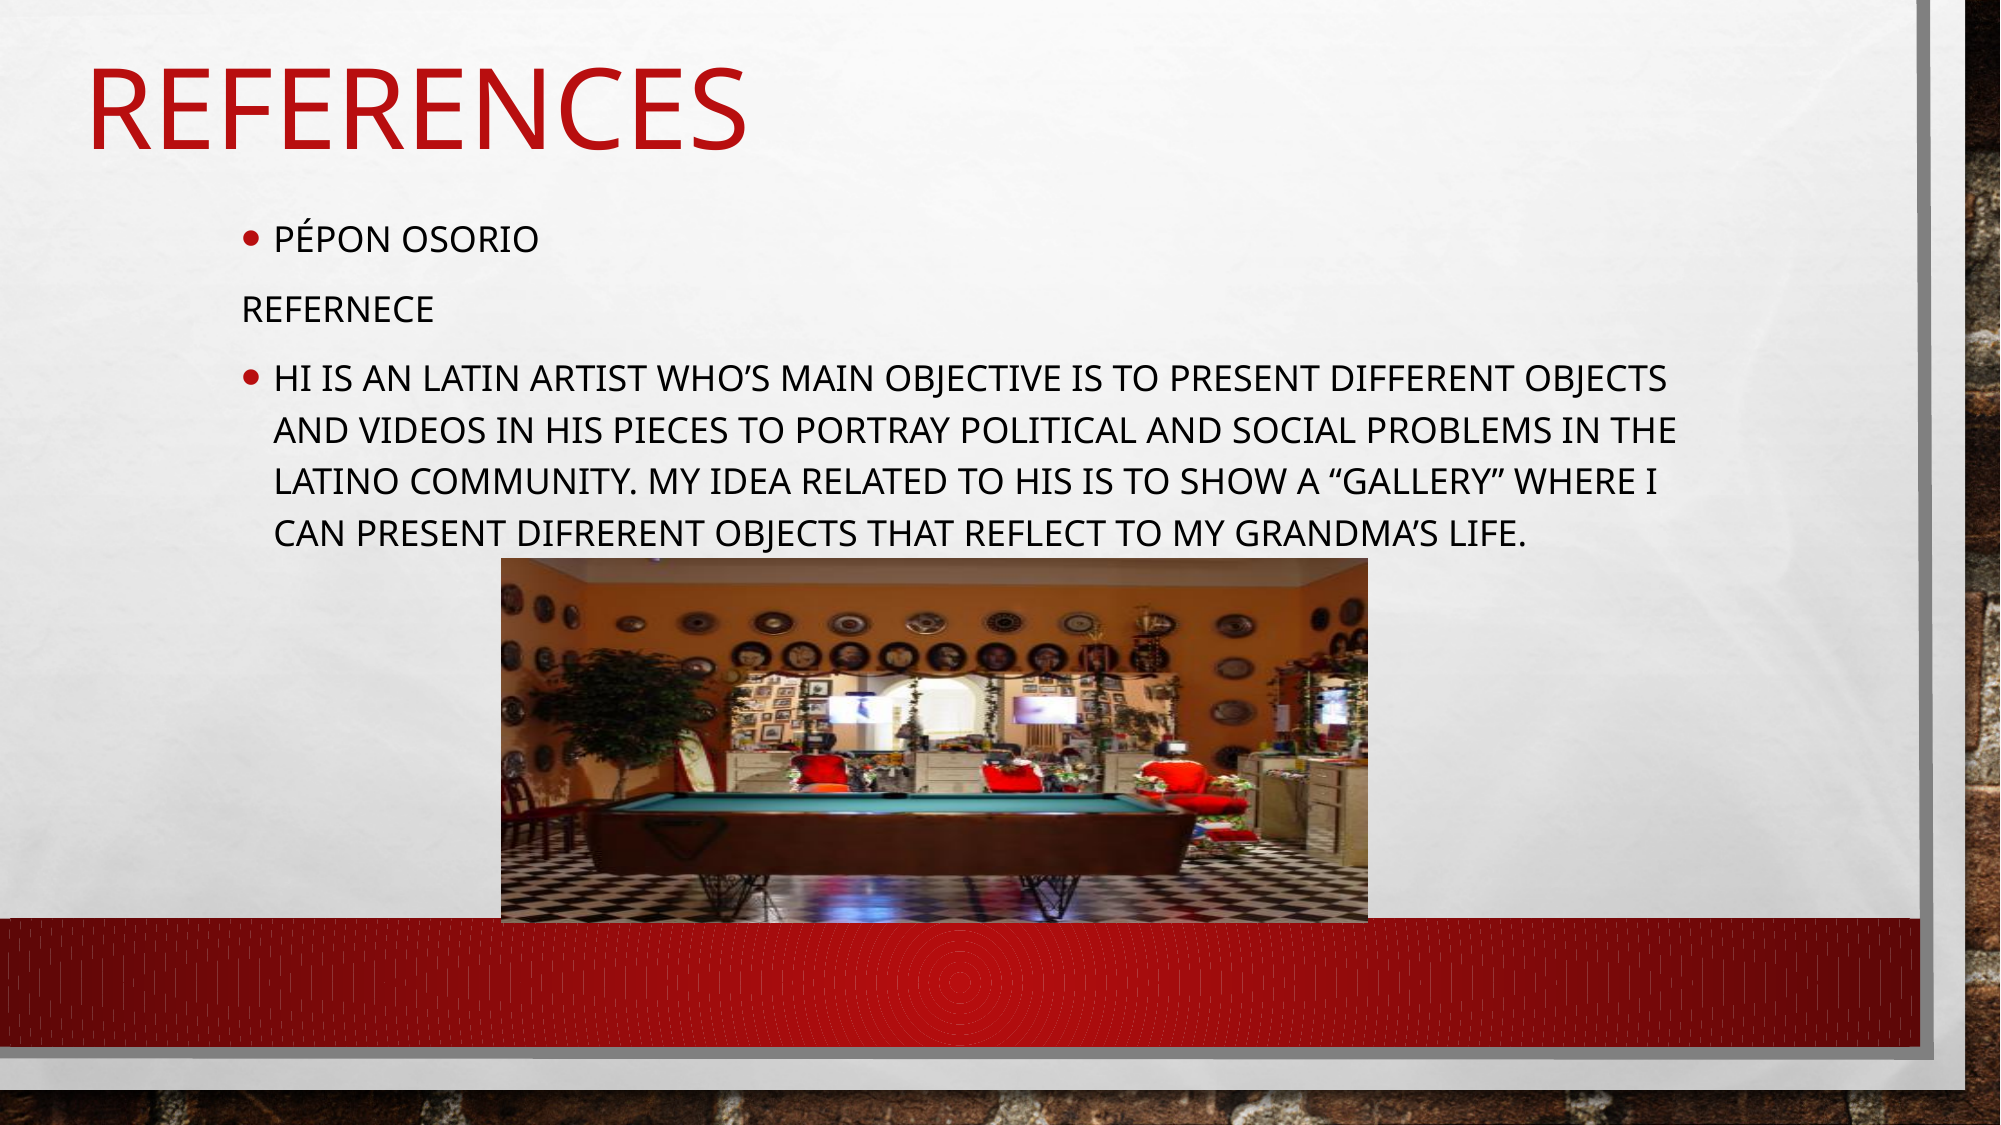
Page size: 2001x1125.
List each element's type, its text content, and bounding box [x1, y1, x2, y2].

picture [500, 558, 1368, 924]
picture [0, 0, 2000, 1125]
title References [68, 18, 1774, 208]
list Pépon Osorio REFERNECE hI IS AN LATIN ARTIST WHO’S MAIN OBJECTIVE IS TO PRESENT different objects and videos in his pieces to portray political and social problems in the Latino community. mY IDEA RELATED TO HIS IS TO SHOW A “GALLERY” WHERE I CAN PRESENT DIFRERENT OBJECTS THAT REFLECT TO MY GRANDMA’S LIFE. [226, 200, 1726, 598]
